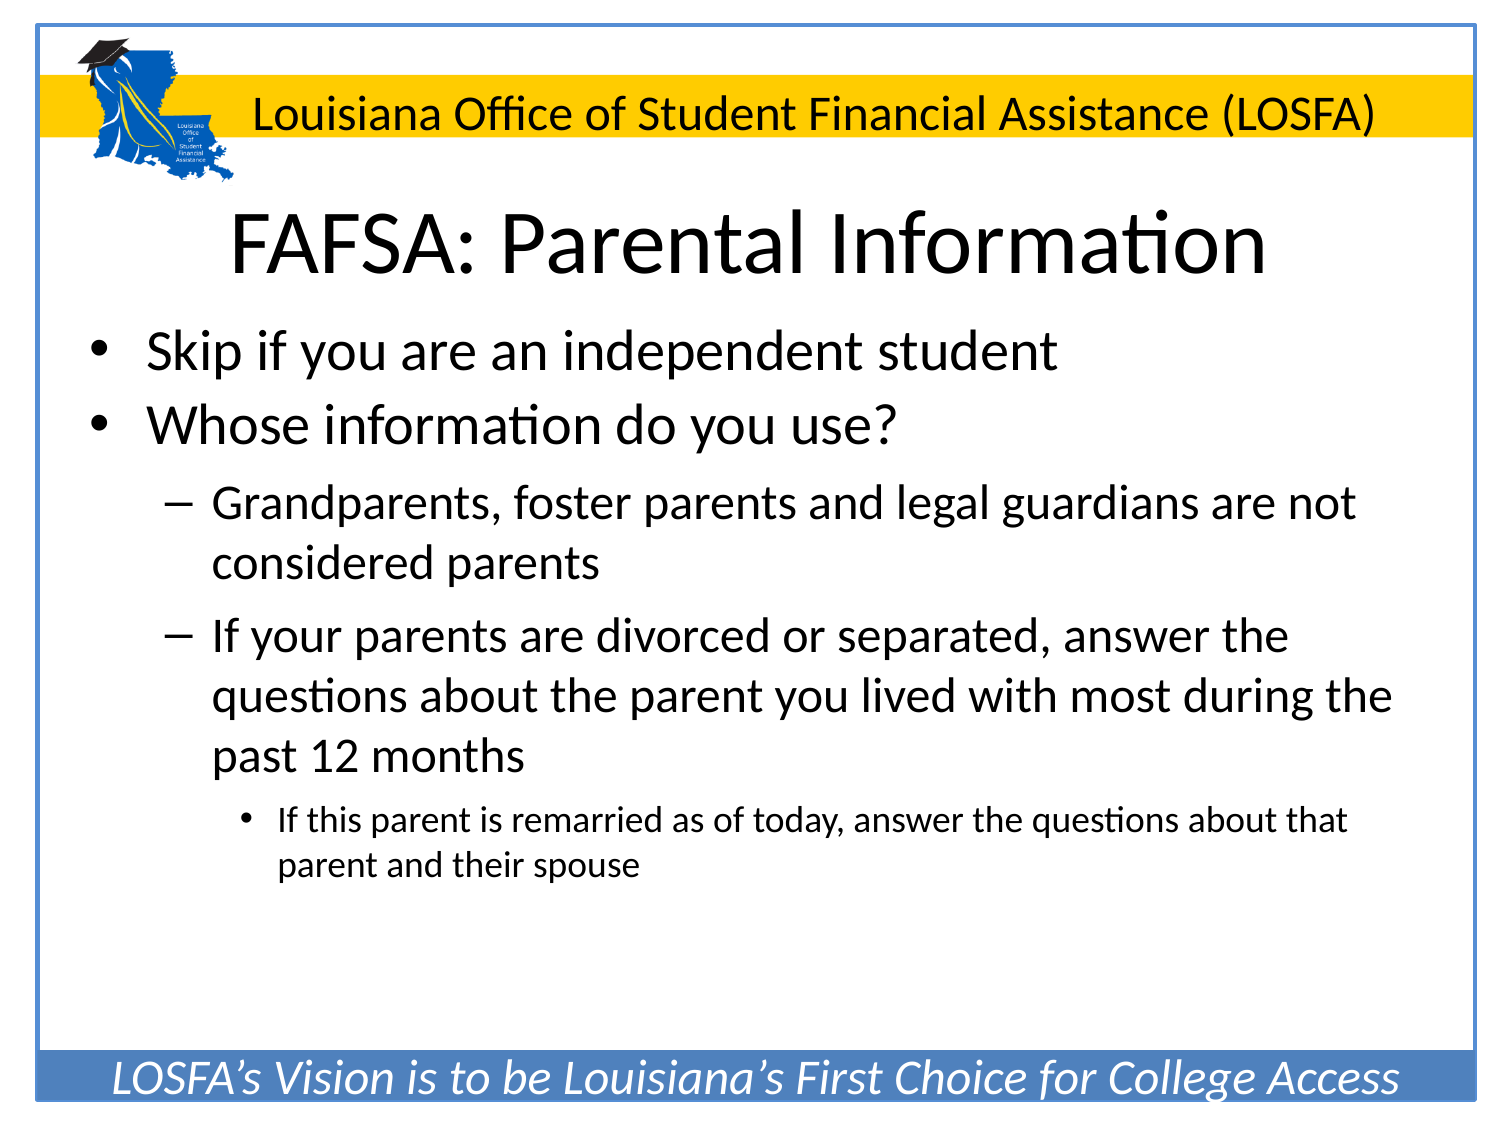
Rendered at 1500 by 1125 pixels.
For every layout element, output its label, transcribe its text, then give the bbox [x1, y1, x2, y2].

list Skip if you are an independent student Whose information do you use? Grandparents, foster parents and legal guardians are not considered parents If your parents are divorced or separated, answer the questions about the parent you lived with most during the past 12 months If this parent is remarried as of today, answer the questions about that parent and their spouse [75, 312, 1425, 1055]
picture [75, 37, 238, 174]
title FAFSA: Parental Information [75, 174, 1425, 300]
